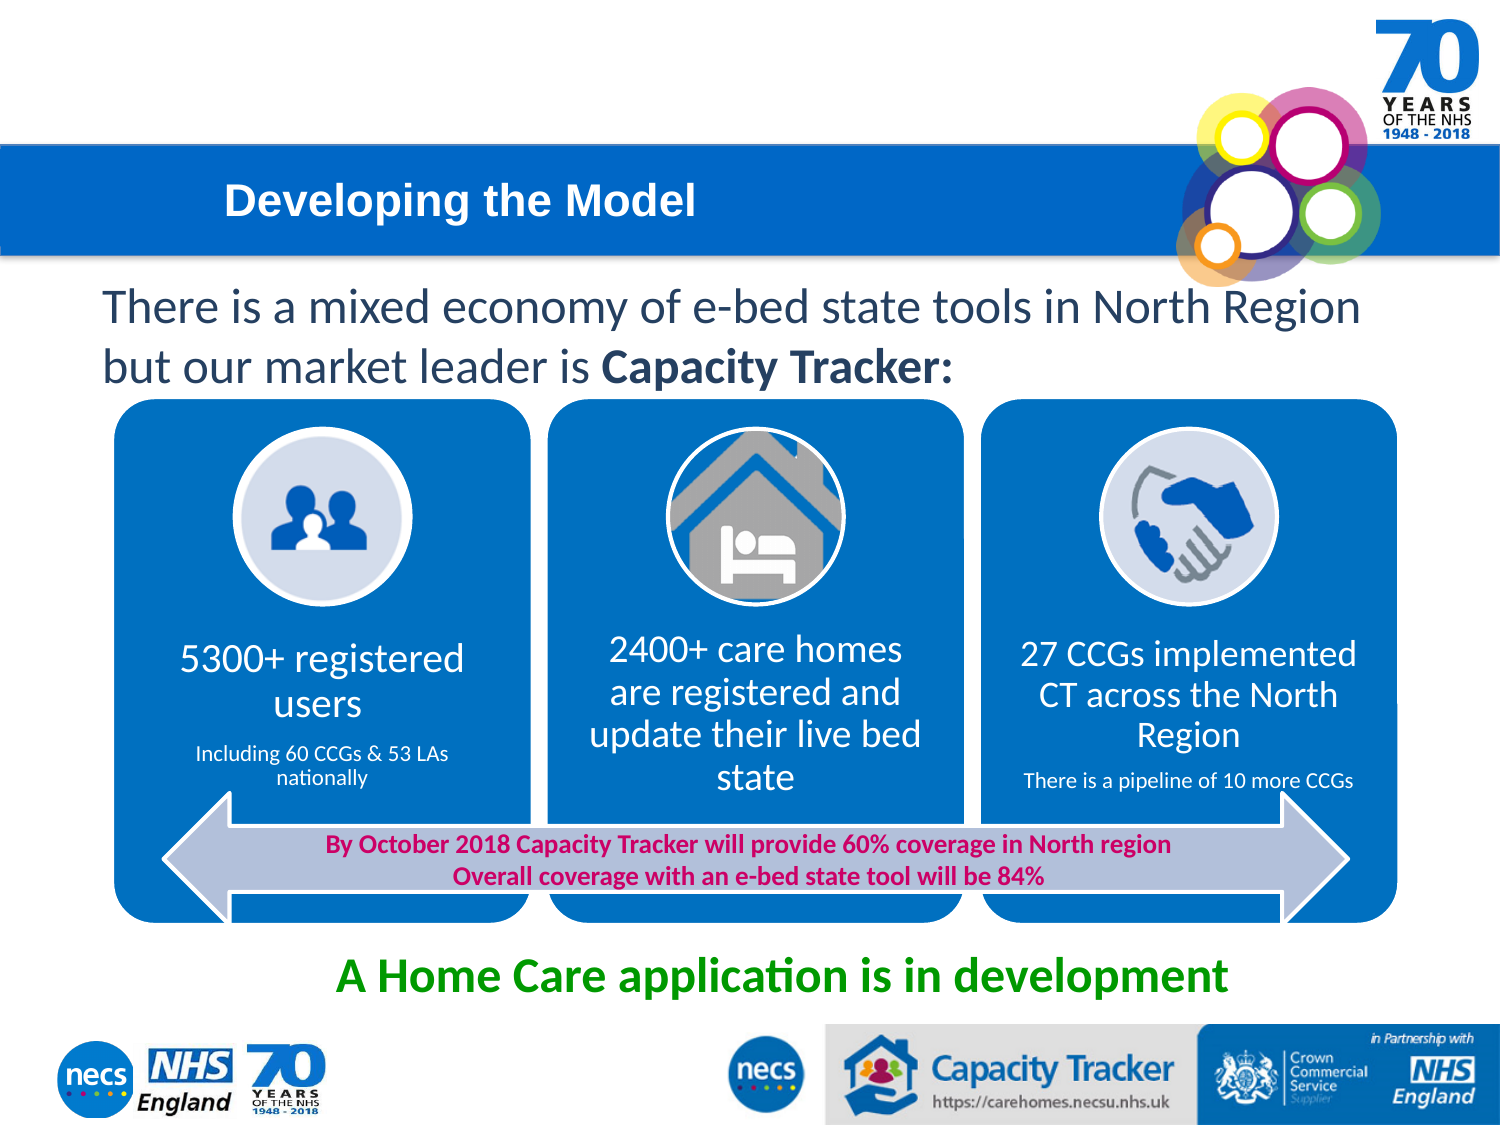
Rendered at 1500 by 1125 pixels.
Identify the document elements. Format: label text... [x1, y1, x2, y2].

text_box A Home Care application is in development [0, 935, 1496, 1011]
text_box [111, 396, 1400, 926]
picture [1176, 19, 1479, 265]
picture [242, 1040, 330, 1118]
text_box There is a mixed economy of e-bed state tools in North Region but our market leader is Capacity Tracker: [87, 265, 1411, 401]
picture [133, 1043, 237, 1119]
title Developing the Model [0, 149, 922, 247]
picture [702, 1024, 1500, 1125]
